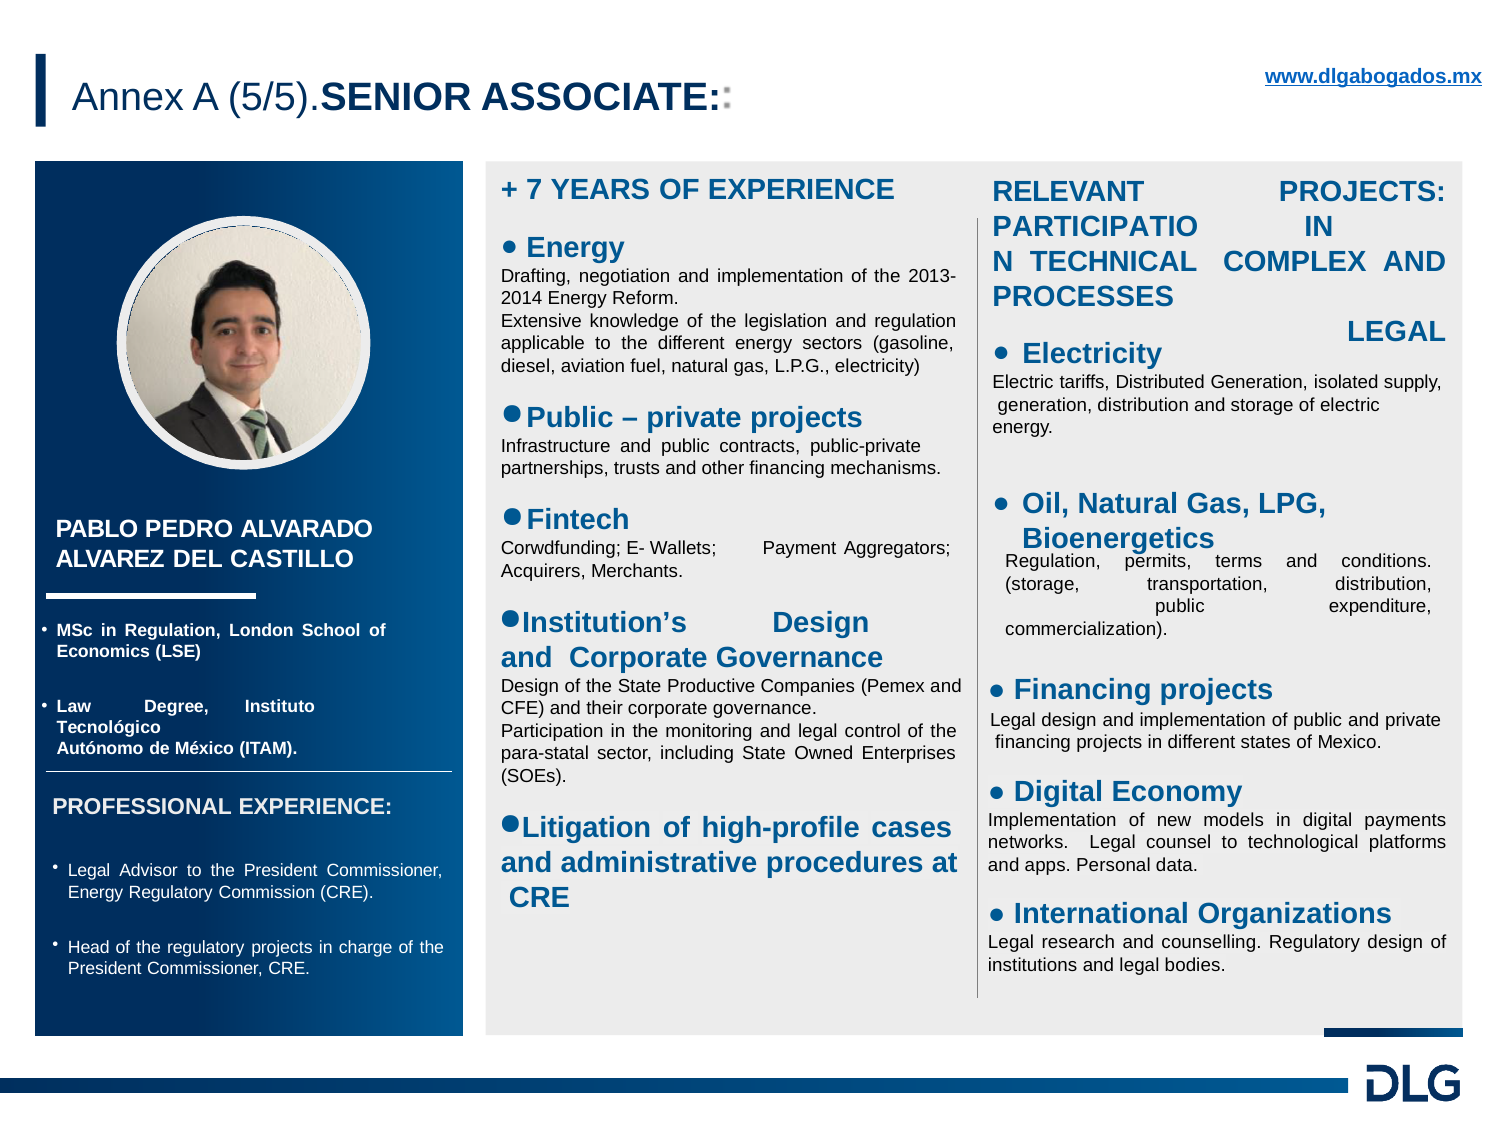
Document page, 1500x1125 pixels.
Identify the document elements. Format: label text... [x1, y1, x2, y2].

text_box www.dlgabogados.mx [1263, 60, 1488, 88]
text_box PROJECTS: IN COMPLEX AND LEGAL [1219, 169, 1447, 218]
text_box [116, 215, 371, 470]
text_box Annex A (5/5).SENIOR ASSOCIATE: [57, 63, 693, 127]
text_box Litigation of high-profile cases and administrative procedures at CRE [498, 806, 965, 913]
text_box Annex A (5/5).SENIOR ASSOCIATE: [760, 63, 1465, 127]
text_box Fintech Corwdfunding; E- Wallets; Acquirers, Merchants. [498, 498, 747, 581]
text_box + 7 YEARS OF EXPERIENCE Energy Drafting, negotiation and implementation of the 2013- 2014 Energy Reform. Extensive knowledge of the legislation and regulation applicable to the different energy sectors (gasoline, diesel, aviation fuel, natural gas, L.P.G., electricity) [498, 168, 965, 376]
text_box [35, 53, 46, 127]
picture [35, 161, 463, 1036]
picture [693, 54, 760, 143]
text_box RELEVANT PARTICIPATION TECHNICAL PROCESSES Electricity [990, 169, 1215, 218]
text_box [976, 218, 1463, 1037]
text_box [485, 161, 1463, 1036]
text_box Payment Aggregators; [760, 533, 965, 559]
text_box Institution’s Design and Corporate Governance Design of the State Productive Companies (Pemex and CFE) and their corporate governance. Participation in the monitoring and legal control of the para-statal sector, including State Owned Enterprises (SOEs). [498, 601, 965, 787]
picture [1363, 1062, 1463, 1105]
text_box Public – private projects Infrastructure and public contracts, public-private partnerships, trusts and other financing mechanisms. [498, 395, 965, 479]
